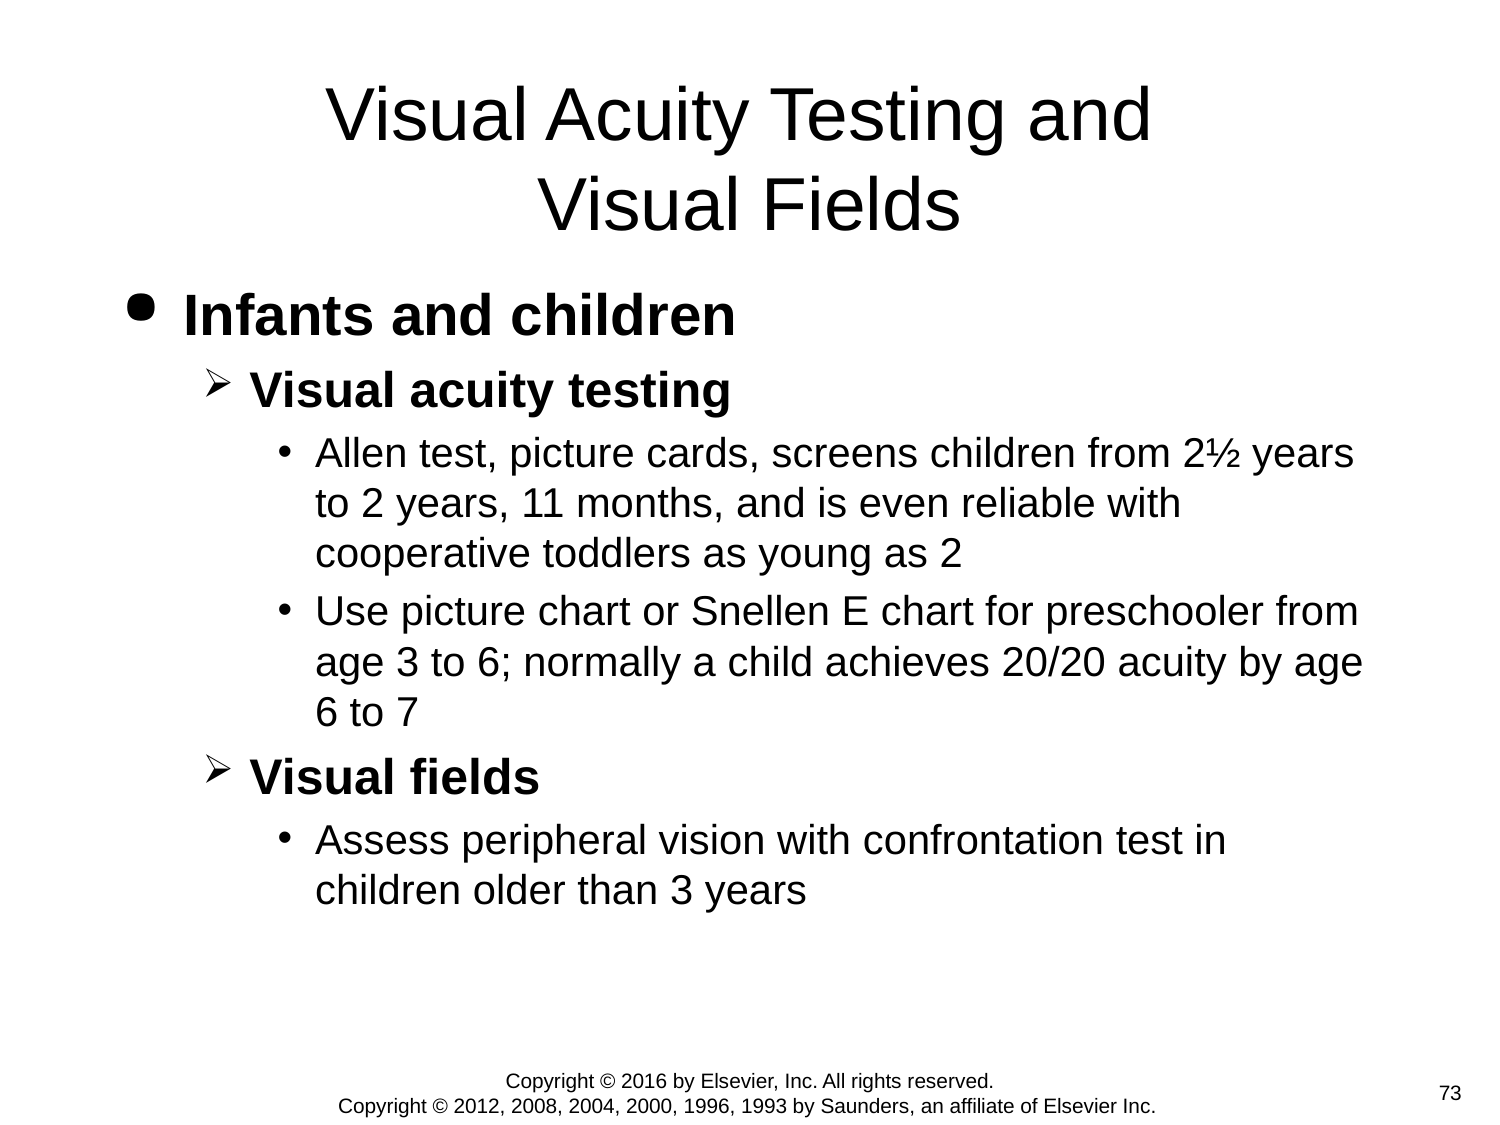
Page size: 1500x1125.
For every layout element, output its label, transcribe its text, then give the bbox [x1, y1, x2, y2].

footer Copyright © 2016 by Elsevier, Inc. All rights reserved. Copyright © 2012, 2008, 2004, 2000, 1996, 1993 by Saunders, an affiliate of Elsevier Inc. [162, 1059, 1338, 1123]
list Infants and children Visual acuity testing Allen test, picture cards, screens children from 2½ years to 2 years, 11 months, and is even reliable with cooperative toddlers as young as 2 Use picture chart or Snellen E chart for preschooler from age 3 to 6; normally a child achieves 20/20 acuity by age 6 to 7 Visual fields Assess peripheral vision with confrontation test in children older than 3 years [112, 270, 1388, 1001]
title Visual Acuity Testing and Visual Fields [112, 55, 1388, 256]
slide_number 73 [1400, 1060, 1495, 1123]
